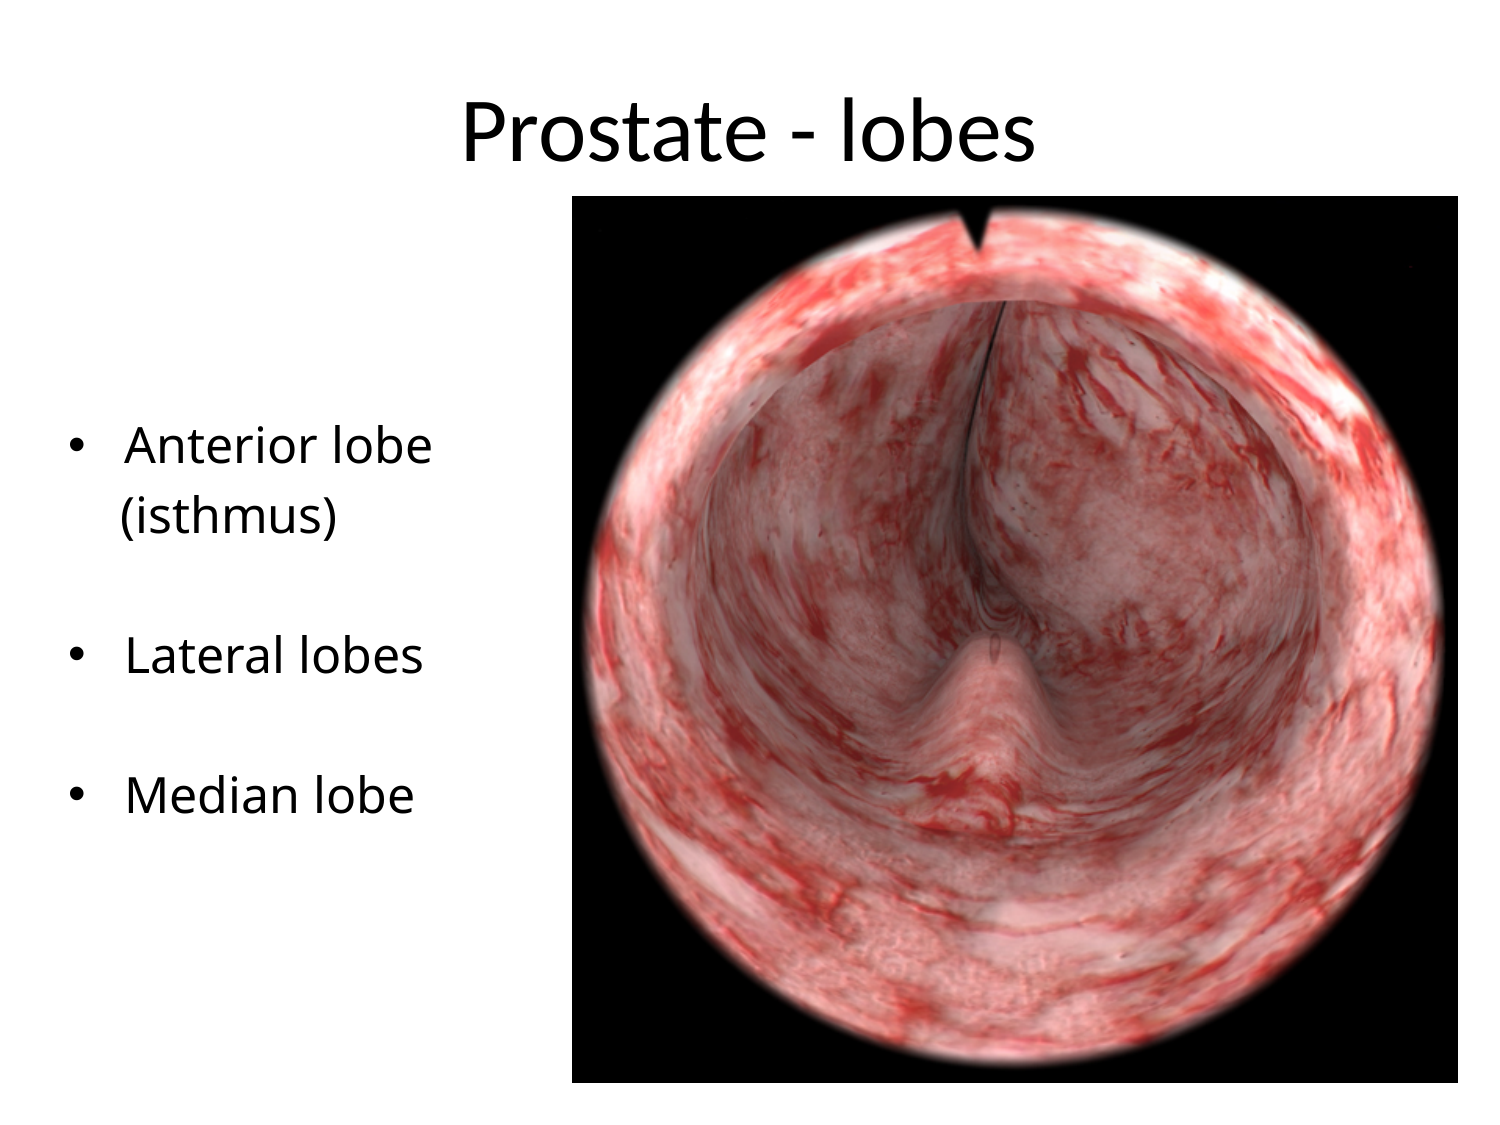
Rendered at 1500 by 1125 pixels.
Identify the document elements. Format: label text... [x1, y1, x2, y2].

title Prostate - lobes [112, 30, 1388, 196]
list Anterior lobe (isthmus) Lateral lobes Median lobe [53, 196, 570, 1083]
picture [572, 195, 1458, 1083]
